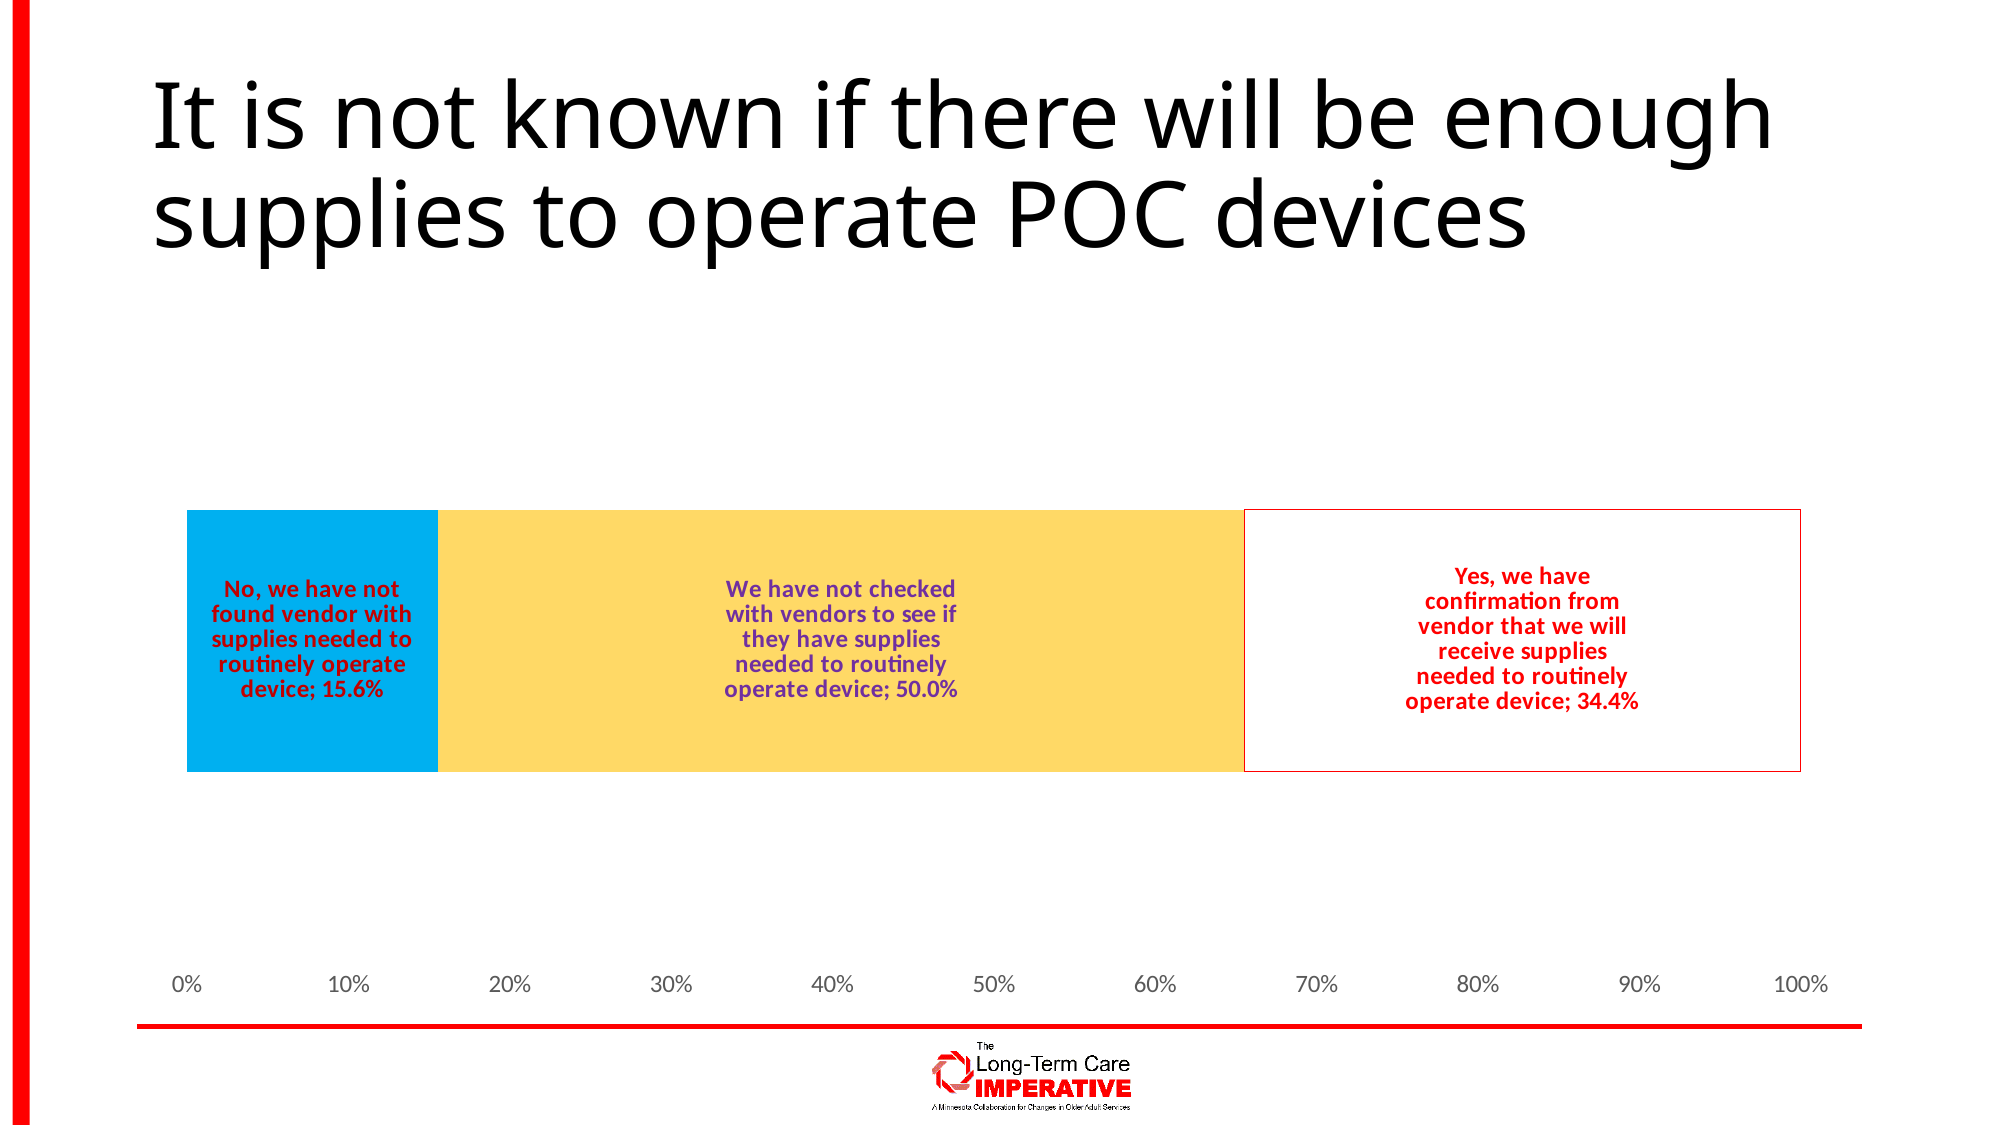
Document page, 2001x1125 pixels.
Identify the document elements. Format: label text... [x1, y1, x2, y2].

picture [932, 1039, 1138, 1115]
chart [137, 299, 1863, 1014]
title It is not known if there will be enough supplies to operate POC devices [137, 59, 1863, 278]
